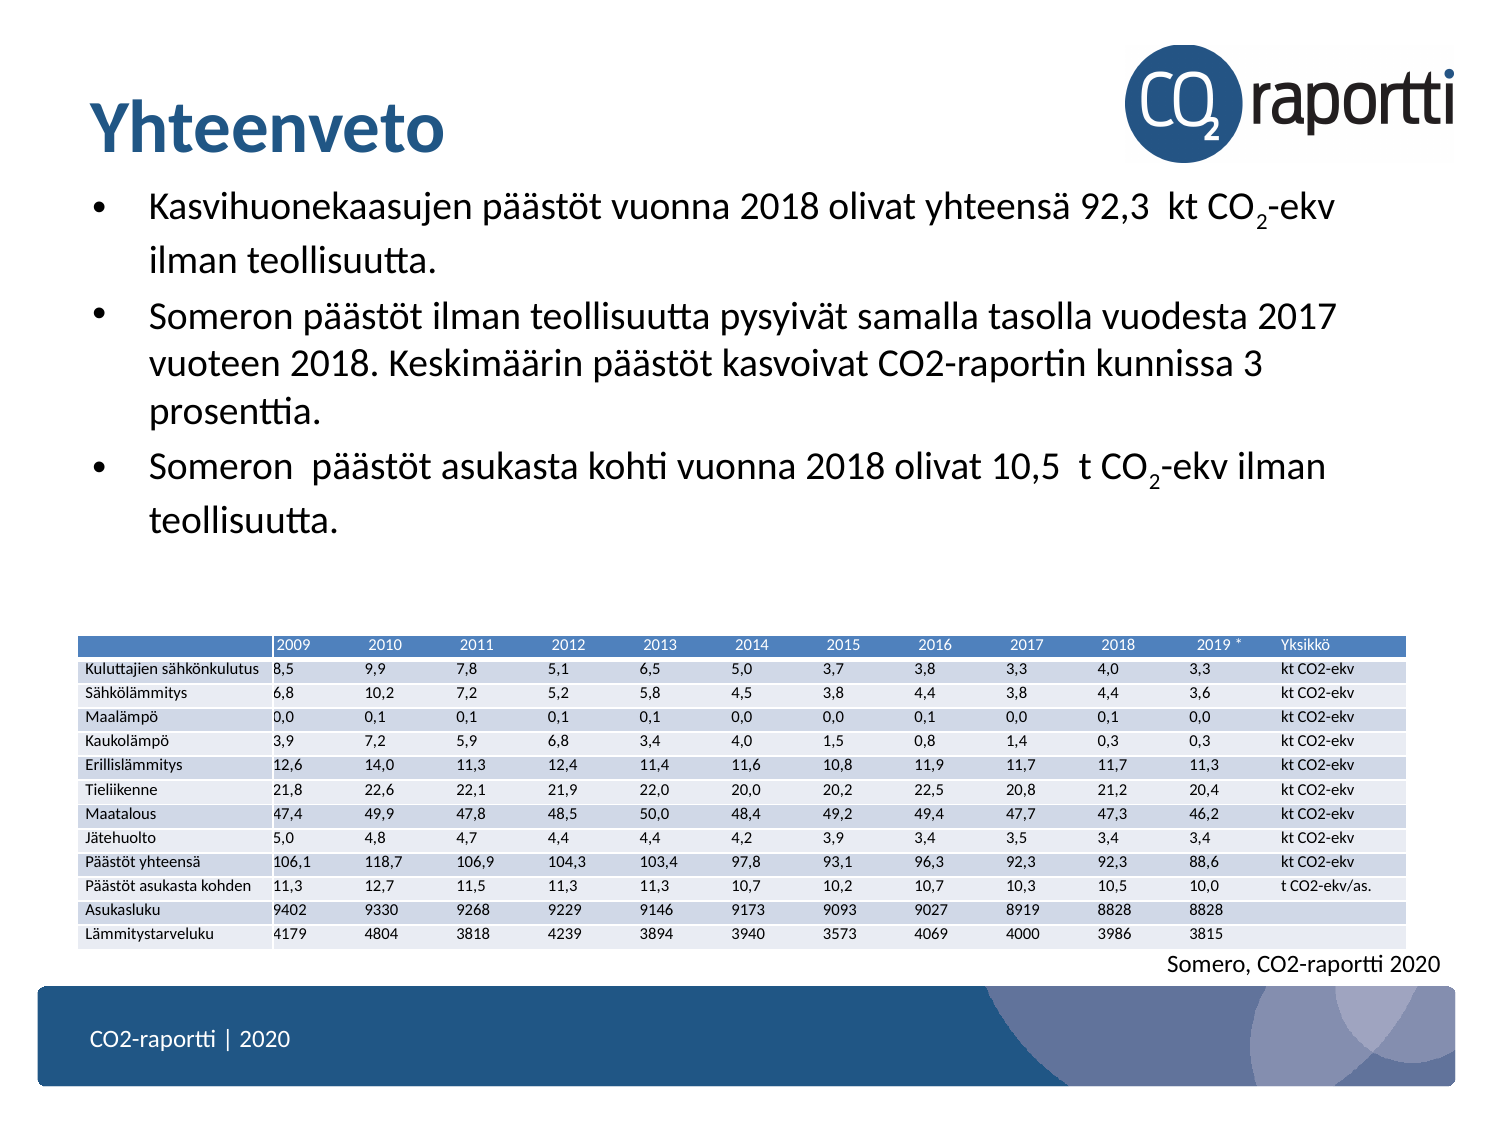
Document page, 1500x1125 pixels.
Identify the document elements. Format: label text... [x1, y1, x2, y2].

table_cell [1281, 902, 1406, 924]
table_cell 4,4 [640, 830, 731, 852]
table_cell 10,0 [1189, 878, 1281, 900]
table_header Yksikkö [1281, 636, 1406, 657]
table_cell 0,3 [1098, 733, 1189, 755]
table_cell Kaukolämpö [78, 733, 272, 755]
table_cell 9268 [456, 902, 548, 924]
table_cell 49,2 [823, 805, 914, 828]
table_cell 118,7 [365, 854, 456, 876]
table_cell 11,4 [640, 757, 731, 779]
table_cell 11,9 [914, 757, 1006, 779]
table_cell 3,8 [823, 685, 914, 707]
list Kasvihuonekaasujen päästöt vuonna 2018 olivat yhteensä 92,3 kt CO2-ekv ilman teollisuutta. Someron päästöt ilman teollisuutta pysyivät samalla tasolla vuodesta 2017 vuoteen 2018. Keskimäärin päästöt kasvoivat CO2-raportin kunnissa 3 prosenttia. Someron päästöt asukasta kohti vuonna 2018 olivat 10,5 t CO2-ekv ilman teollisuutta. [77, 172, 1428, 940]
table_cell Asukasluku [78, 902, 272, 924]
table_cell 3,8 [1006, 685, 1098, 707]
table_cell 0,1 [456, 709, 548, 731]
table_cell 47,7 [1006, 805, 1098, 828]
table_cell Erillislämmitys [78, 757, 272, 779]
table_cell 11,3 [274, 878, 365, 900]
table_cell Maalämpö [78, 709, 272, 731]
table_cell 96,3 [914, 854, 1006, 876]
table_cell 5,2 [548, 685, 640, 707]
table_cell 0,0 [274, 709, 365, 731]
table_cell 4,4 [548, 830, 640, 852]
table_cell 9,9 [365, 662, 456, 683]
table_cell 9146 [640, 902, 731, 924]
table_cell 11,3 [548, 878, 640, 900]
table_cell 3,4 [1098, 830, 1189, 852]
table_cell 103,4 [640, 854, 731, 876]
table_cell 10,2 [365, 685, 456, 707]
table_cell 47,3 [1098, 805, 1189, 828]
table_cell 9229 [548, 902, 640, 924]
table_cell 8828 [1189, 902, 1281, 924]
table_cell 20,4 [1189, 781, 1281, 804]
table_cell Lämmitystarveluku [78, 926, 272, 949]
table_cell 3,6 [1189, 685, 1281, 707]
table_cell 12,7 [365, 878, 456, 900]
table_cell 3940 [731, 926, 823, 949]
table_cell kt CO2-ekv [1281, 757, 1406, 779]
table_cell 47,8 [456, 805, 548, 828]
table_cell 8919 [1006, 902, 1098, 924]
table_cell 22,5 [914, 781, 1006, 804]
table_cell 0,3 [1189, 733, 1281, 755]
table_cell 9027 [914, 902, 1006, 924]
table_cell kt CO2-ekv [1281, 781, 1406, 804]
table_cell 4,5 [731, 685, 823, 707]
table_cell 88,6 [1189, 854, 1281, 876]
table_cell 3,9 [823, 830, 914, 852]
table_cell 4,4 [914, 685, 1006, 707]
table_cell 92,3 [1098, 854, 1189, 876]
table_cell t CO2-ekv/as. [1281, 878, 1406, 900]
table_cell 4,4 [1098, 685, 1189, 707]
table_cell 0,1 [365, 709, 456, 731]
table_cell 4,7 [456, 830, 548, 852]
table_cell 11,3 [456, 757, 548, 779]
table_cell 20,8 [1006, 781, 1098, 804]
table_header 2014 [731, 636, 823, 657]
table_cell kt CO2-ekv [1281, 685, 1406, 707]
table_cell 4,0 [1098, 662, 1189, 683]
table_cell 3,9 [274, 733, 365, 755]
table_cell 4179 [274, 926, 365, 949]
table_cell 6,5 [640, 662, 731, 683]
table_cell 11,3 [1189, 757, 1281, 779]
table_cell 0,1 [1098, 709, 1189, 731]
table_cell kt CO2-ekv [1281, 662, 1406, 683]
table_cell 3,3 [1189, 662, 1281, 683]
table_header 2011 [456, 636, 548, 657]
table_cell 0,0 [823, 709, 914, 731]
table_cell 47,4 [274, 805, 365, 828]
table_cell 106,9 [456, 854, 548, 876]
table_cell 10,5 [1098, 878, 1189, 900]
table_cell 9093 [823, 902, 914, 924]
table_cell 20,2 [823, 781, 914, 804]
picture [37, 653, 1488, 1125]
table_cell 8,5 [274, 662, 365, 683]
table_cell 21,9 [548, 781, 640, 804]
table_header 2019 * [1189, 636, 1281, 657]
table_cell 12,4 [548, 757, 640, 779]
table_cell 0,1 [548, 709, 640, 731]
table_cell 8828 [1098, 902, 1189, 924]
table_cell 7,8 [456, 662, 548, 683]
table_cell 5,9 [456, 733, 548, 755]
table_cell 3815 [1189, 926, 1281, 949]
table_cell 9402 [274, 902, 365, 924]
table_header 2016 [914, 636, 1006, 657]
table_cell Tieliikenne [78, 781, 272, 804]
table_cell 1,4 [1006, 733, 1098, 755]
table_header [78, 636, 272, 657]
table_cell 10,2 [823, 878, 914, 900]
table_header 2009 [274, 636, 365, 657]
table_cell 22,0 [640, 781, 731, 804]
table_cell 3,5 [1006, 830, 1098, 852]
table_cell 4000 [1006, 926, 1098, 949]
table_cell 5,1 [548, 662, 640, 683]
table_cell 3,3 [1006, 662, 1098, 683]
table_cell 104,3 [548, 854, 640, 876]
table_cell 4,8 [365, 830, 456, 852]
table_cell 3818 [456, 926, 548, 949]
table_cell 3573 [823, 926, 914, 949]
table_header 2015 [823, 636, 914, 657]
table_cell 5,0 [274, 830, 365, 852]
table_cell 0,0 [1189, 709, 1281, 731]
table_cell 21,8 [274, 781, 365, 804]
table_cell [1281, 926, 1406, 949]
table_cell 4069 [914, 926, 1006, 949]
table_cell 7,2 [365, 733, 456, 755]
picture [1125, 45, 1454, 163]
table_cell 6,8 [274, 685, 365, 707]
table_header 2017 [1006, 636, 1098, 657]
table_cell 3,8 [914, 662, 1006, 683]
table_cell 49,9 [365, 805, 456, 828]
table_cell 48,4 [731, 805, 823, 828]
table_cell 4,2 [731, 830, 823, 852]
table_header 2012 [548, 636, 640, 657]
table_cell 10,3 [1006, 878, 1098, 900]
table_cell 49,4 [914, 805, 1006, 828]
table_cell 20,0 [731, 781, 823, 804]
table_cell kt CO2-ekv [1281, 733, 1406, 755]
table_header 2010 [365, 636, 456, 657]
table_cell 4804 [365, 926, 456, 949]
table_cell 92,3 [1006, 854, 1098, 876]
table_cell kt CO2-ekv [1281, 830, 1406, 852]
table_cell 3986 [1098, 926, 1189, 949]
table_cell 9330 [365, 902, 456, 924]
table_cell Kuluttajien sähkönkulutus [78, 662, 272, 683]
table_cell 21,2 [1098, 781, 1189, 804]
table_cell 11,5 [456, 878, 548, 900]
table_cell 7,2 [456, 685, 548, 707]
table_header 2013 [640, 636, 731, 657]
table_cell 106,1 [274, 854, 365, 876]
table_cell Sähkölämmitys [78, 685, 272, 707]
table_cell 3894 [640, 926, 731, 949]
table_cell 10,7 [731, 878, 823, 900]
table_header 2018 [1098, 636, 1189, 657]
table_cell 5,8 [640, 685, 731, 707]
table_cell 0,8 [914, 733, 1006, 755]
table_cell Päästöt asukasta kohden [78, 878, 272, 900]
table_cell 48,5 [548, 805, 640, 828]
table_cell 46,2 [1189, 805, 1281, 828]
table_cell kt CO2-ekv [1281, 709, 1406, 731]
table_cell 11,7 [1098, 757, 1189, 779]
table_cell 0,1 [640, 709, 731, 731]
table_cell 11,7 [1006, 757, 1098, 779]
table_cell kt CO2-ekv [1281, 805, 1406, 828]
table_cell 9173 [731, 902, 823, 924]
table_cell 14,0 [365, 757, 456, 779]
table_cell 50,0 [640, 805, 731, 828]
table_cell 10,8 [823, 757, 914, 779]
table_cell 22,1 [456, 781, 548, 804]
table_cell 97,8 [731, 854, 823, 876]
text_box Somero, CO2-raportti 2020 [950, 940, 1456, 986]
table_cell Jätehuolto [78, 830, 272, 852]
table_cell 12,6 [274, 757, 365, 779]
table_cell 3,4 [640, 733, 731, 755]
table_cell kt CO2-ekv [1281, 854, 1406, 876]
table_cell 10,7 [914, 878, 1006, 900]
table_cell 3,4 [1189, 830, 1281, 852]
table_cell 5,0 [731, 662, 823, 683]
table_cell 6,8 [548, 733, 640, 755]
table_cell 11,3 [640, 878, 731, 900]
table_cell 4,0 [731, 733, 823, 755]
table_cell 0,0 [731, 709, 823, 731]
table_cell 93,1 [823, 854, 914, 876]
table_cell 22,6 [365, 781, 456, 804]
table_cell Päästöt yhteensä [78, 854, 272, 876]
table_cell 11,6 [731, 757, 823, 779]
table_cell Maatalous [78, 805, 272, 828]
table_cell 3,7 [823, 662, 914, 683]
table_cell 0,0 [1006, 709, 1098, 731]
title Yhteenveto [75, 45, 1075, 200]
table_cell 4239 [548, 926, 640, 949]
table_cell 0,1 [914, 709, 1006, 731]
table_cell 1,5 [823, 733, 914, 755]
table_cell 3,4 [914, 830, 1006, 852]
